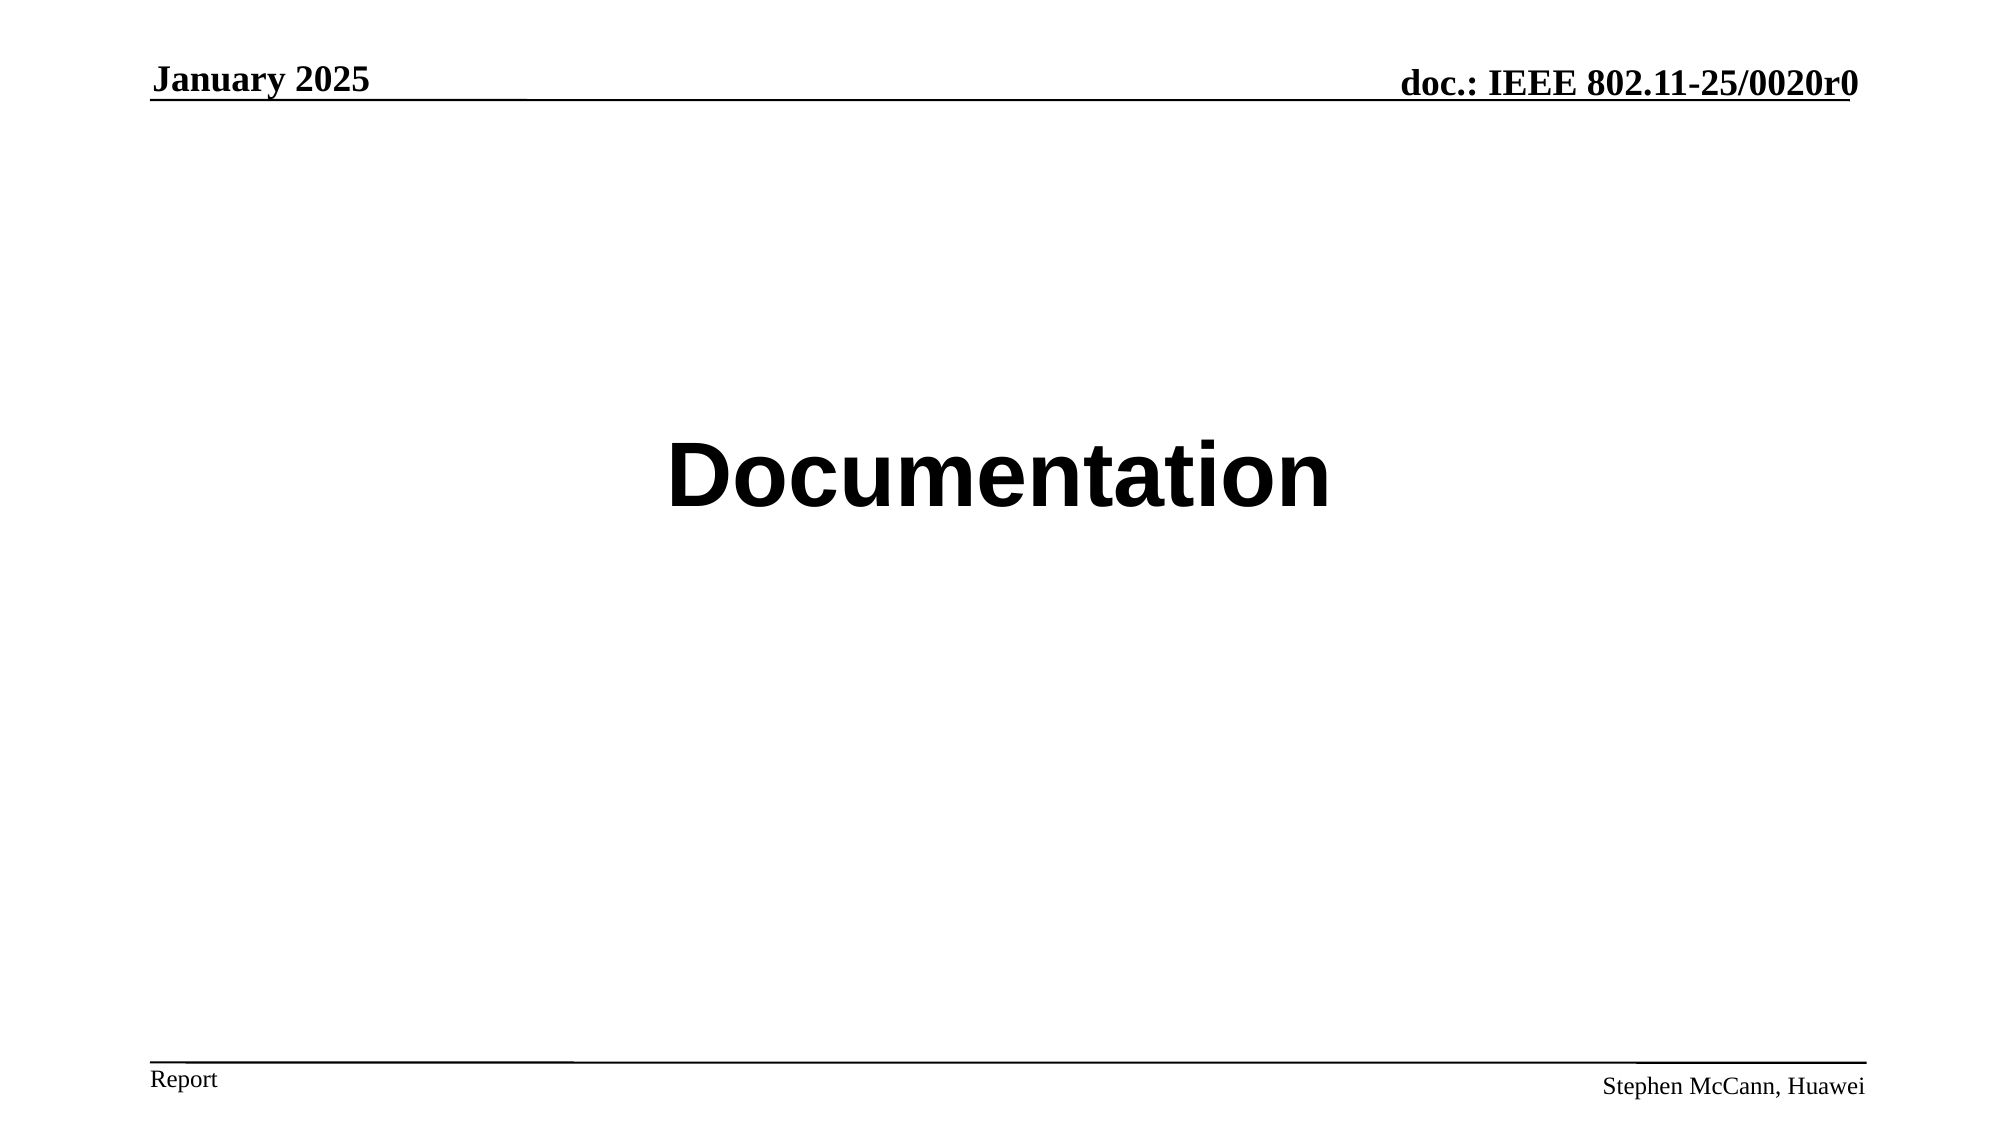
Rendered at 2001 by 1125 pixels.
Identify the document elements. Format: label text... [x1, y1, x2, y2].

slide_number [152, 54, 563, 100]
text_box Stephen McCann, Huawei [1295, 1062, 1881, 1103]
title Documentation [362, 349, 1638, 591]
